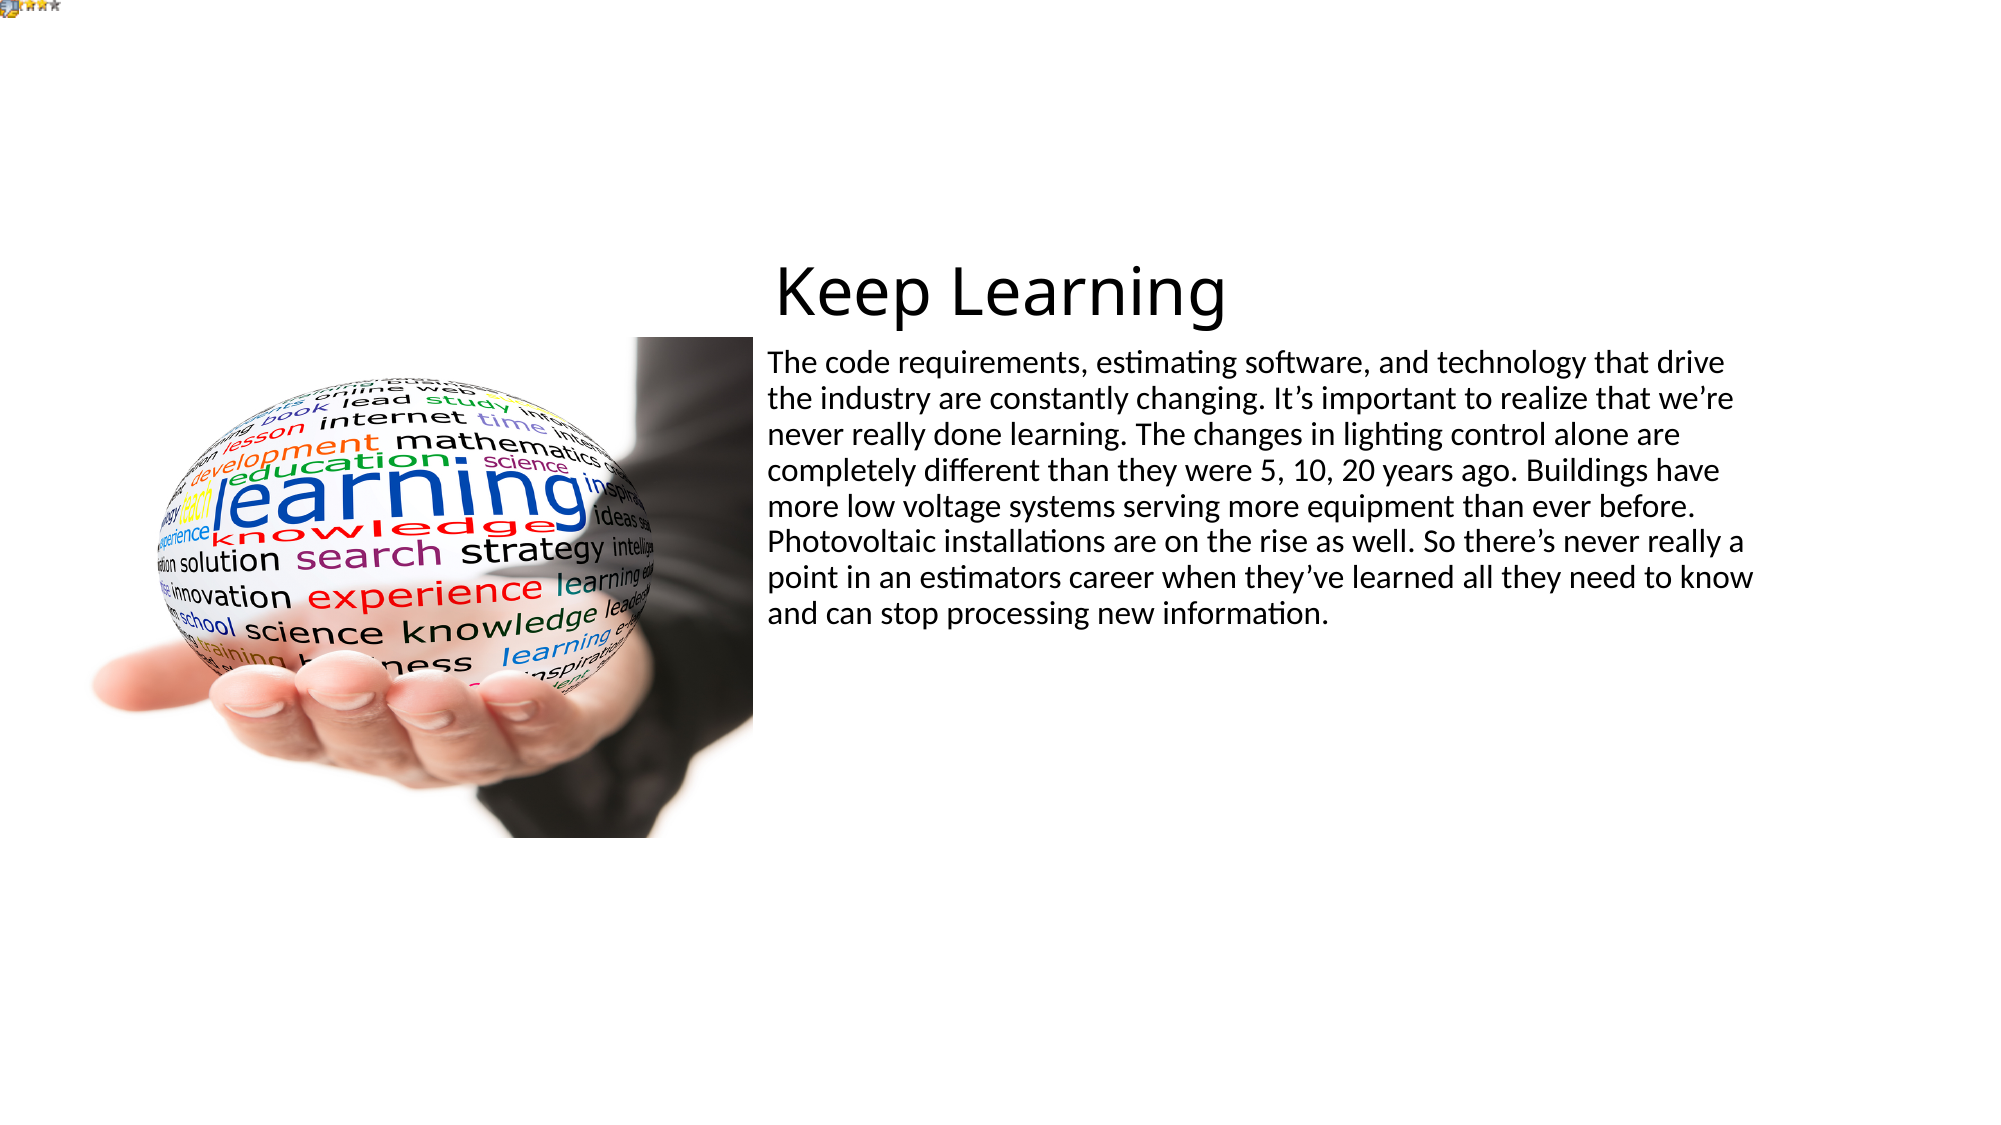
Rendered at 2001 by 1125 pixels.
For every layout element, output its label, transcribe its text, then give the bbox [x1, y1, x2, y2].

picture [60, 337, 753, 838]
picture [0, 0, 61, 18]
list The code requirements, estimating software, and technology that drive the industry are constantly changing. It’s important to realize that we’re never really done learning. The changes in lighting control alone are completely different than they were 5, 10, 20 years ago. Buildings have more low voltage systems serving more equipment than ever before. Photovoltaic installations are on the rise as well. So there’s never really a point in an estimators career when they’ve learned all they need to know and can stop processing new information. [753, 337, 1776, 838]
title Keep Learning [61, 75, 1943, 338]
